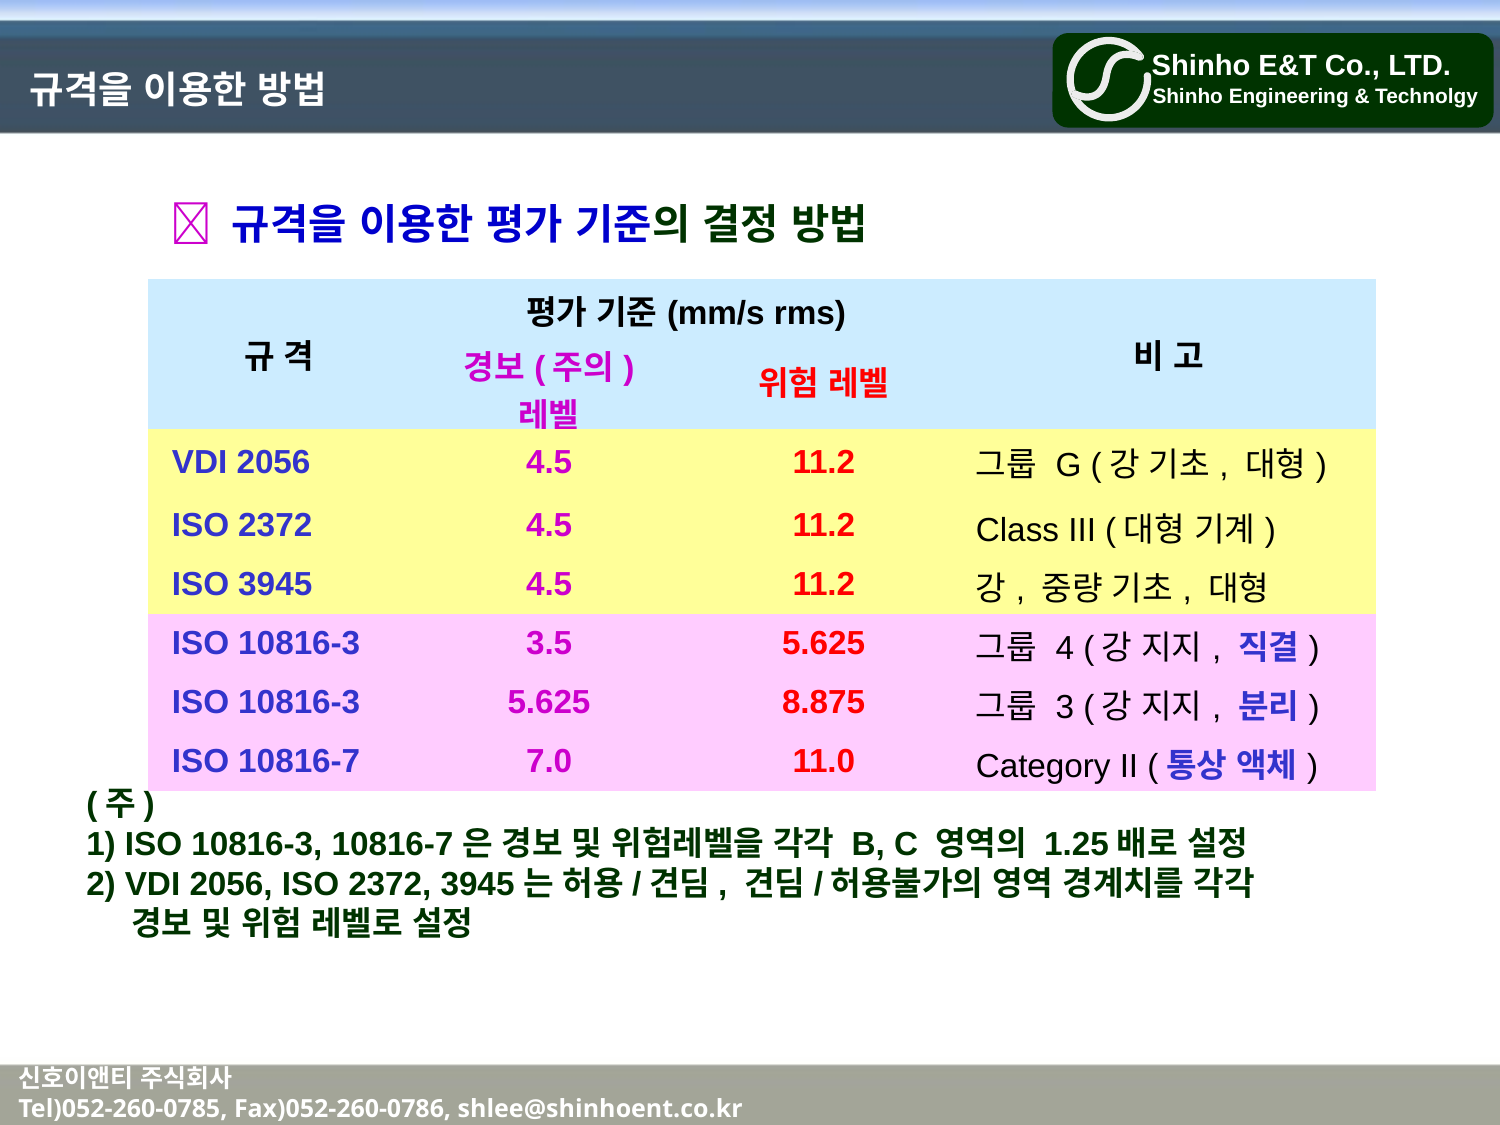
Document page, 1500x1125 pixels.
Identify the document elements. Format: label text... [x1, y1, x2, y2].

table_cell ISO 2372 [148, 496, 411, 555]
table_cell 위험 레벨 [687, 334, 961, 429]
table_cell 그룹 3 (강 지지, 분리) [961, 673, 1376, 732]
text_box (주) 1) ISO 10816-3, 10816-7은 경보 및 위험레벨을 각각 B, C 영역의 1.25배로 설정 2) VDI 2056, ISO 2372, 3945는 허용/견딤, 견딤/허용불가의 영역 경계치를 각각 경보 및 위험 레벨로 설정 [71, 774, 1420, 950]
table_cell 11.0 [687, 732, 961, 774]
table_cell ISO 3945 [148, 555, 411, 614]
table_cell 강, 중량 기초, 대형 [961, 555, 1376, 614]
table_cell ISO 10816-3 [148, 614, 411, 673]
table_cell VDI 2056 [148, 429, 411, 496]
table_cell 3.5 [411, 614, 687, 673]
table_cell 5.625 [687, 614, 961, 673]
table_cell 그룹 4 (강 지지, 직결) [961, 614, 1376, 673]
table_cell 4.5 [411, 496, 687, 555]
text_box  규격을 이용한 평가 기준의 결정 방법 [155, 190, 883, 256]
table_cell ISO 10816-7 [148, 732, 411, 774]
table_header 평가 기준(mm/s rms) [411, 279, 961, 334]
table_cell Category II (통상 액체) [961, 732, 1376, 774]
table_cell 5.625 [411, 673, 687, 732]
table_cell Class III (대형 기계) [961, 496, 1376, 555]
table_cell 11.2 [687, 496, 961, 555]
table_header 비 고 [961, 279, 1376, 429]
table_cell ISO 10816-3 [148, 673, 411, 732]
table_cell 그룹 G (강 기초, 대형) [961, 429, 1376, 496]
table_cell 11.2 [687, 555, 961, 614]
table_cell 8.875 [687, 673, 961, 732]
table_cell 4.5 [411, 429, 687, 496]
table_cell 경보(주의) 레벨 [411, 334, 687, 429]
table_header 규 격 [148, 279, 411, 429]
table_cell 11.2 [687, 429, 961, 496]
table_cell 4.5 [411, 555, 687, 614]
picture [0, 311, 1500, 1125]
picture [0, 0, 1500, 310]
text_box 규격을 이용한 방법 [15, 58, 342, 119]
table_cell 7.0 [411, 732, 687, 774]
